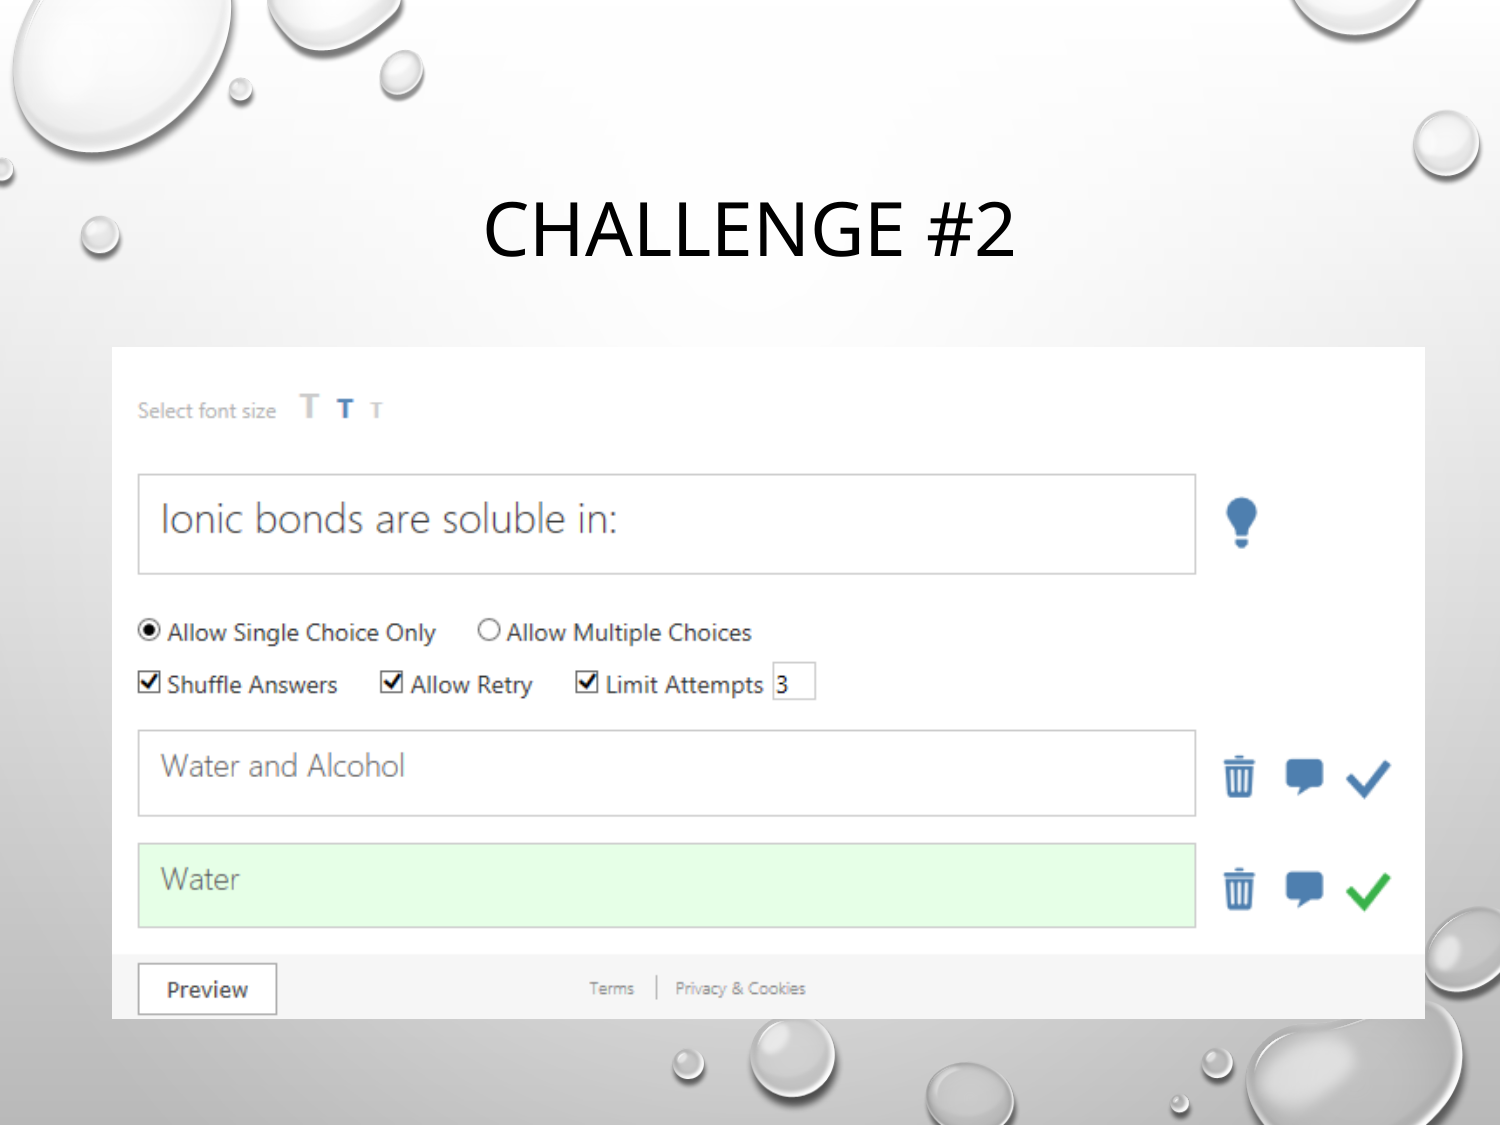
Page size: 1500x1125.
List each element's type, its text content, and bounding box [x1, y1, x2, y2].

title Challenge #2 [112, 101, 1388, 347]
picture [0, 0, 1500, 1125]
